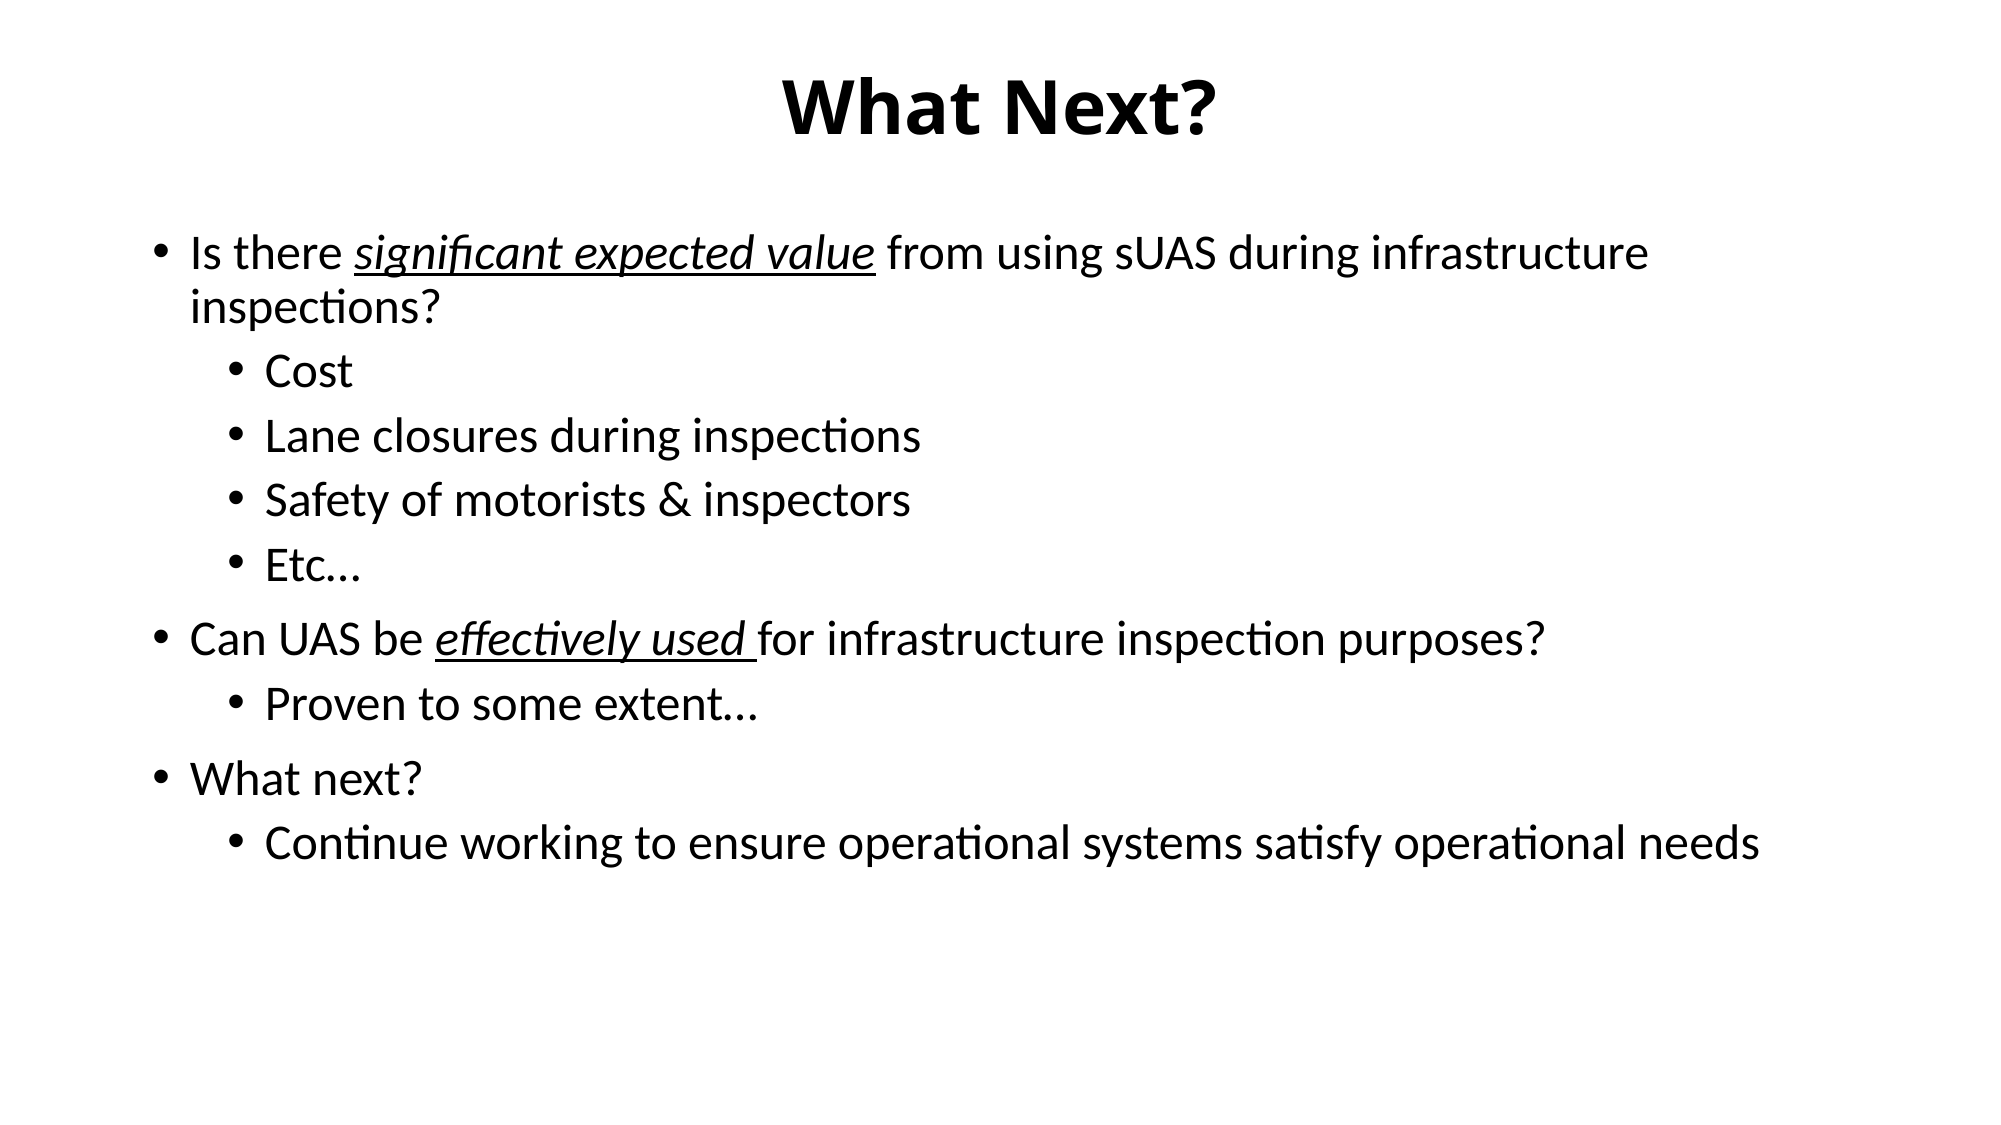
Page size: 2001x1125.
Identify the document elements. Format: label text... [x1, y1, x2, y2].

list Is there significant expected value from using sUAS during infrastructure inspections? Cost Lane closures during inspections Safety of motorists & inspectors Etc… Can UAS be effectively used for infrastructure inspection purposes? Proven to some extent… What next? Continue working to ensure operational systems satisfy operational needs [137, 218, 1863, 1014]
title What Next? [137, 1, 1863, 218]
